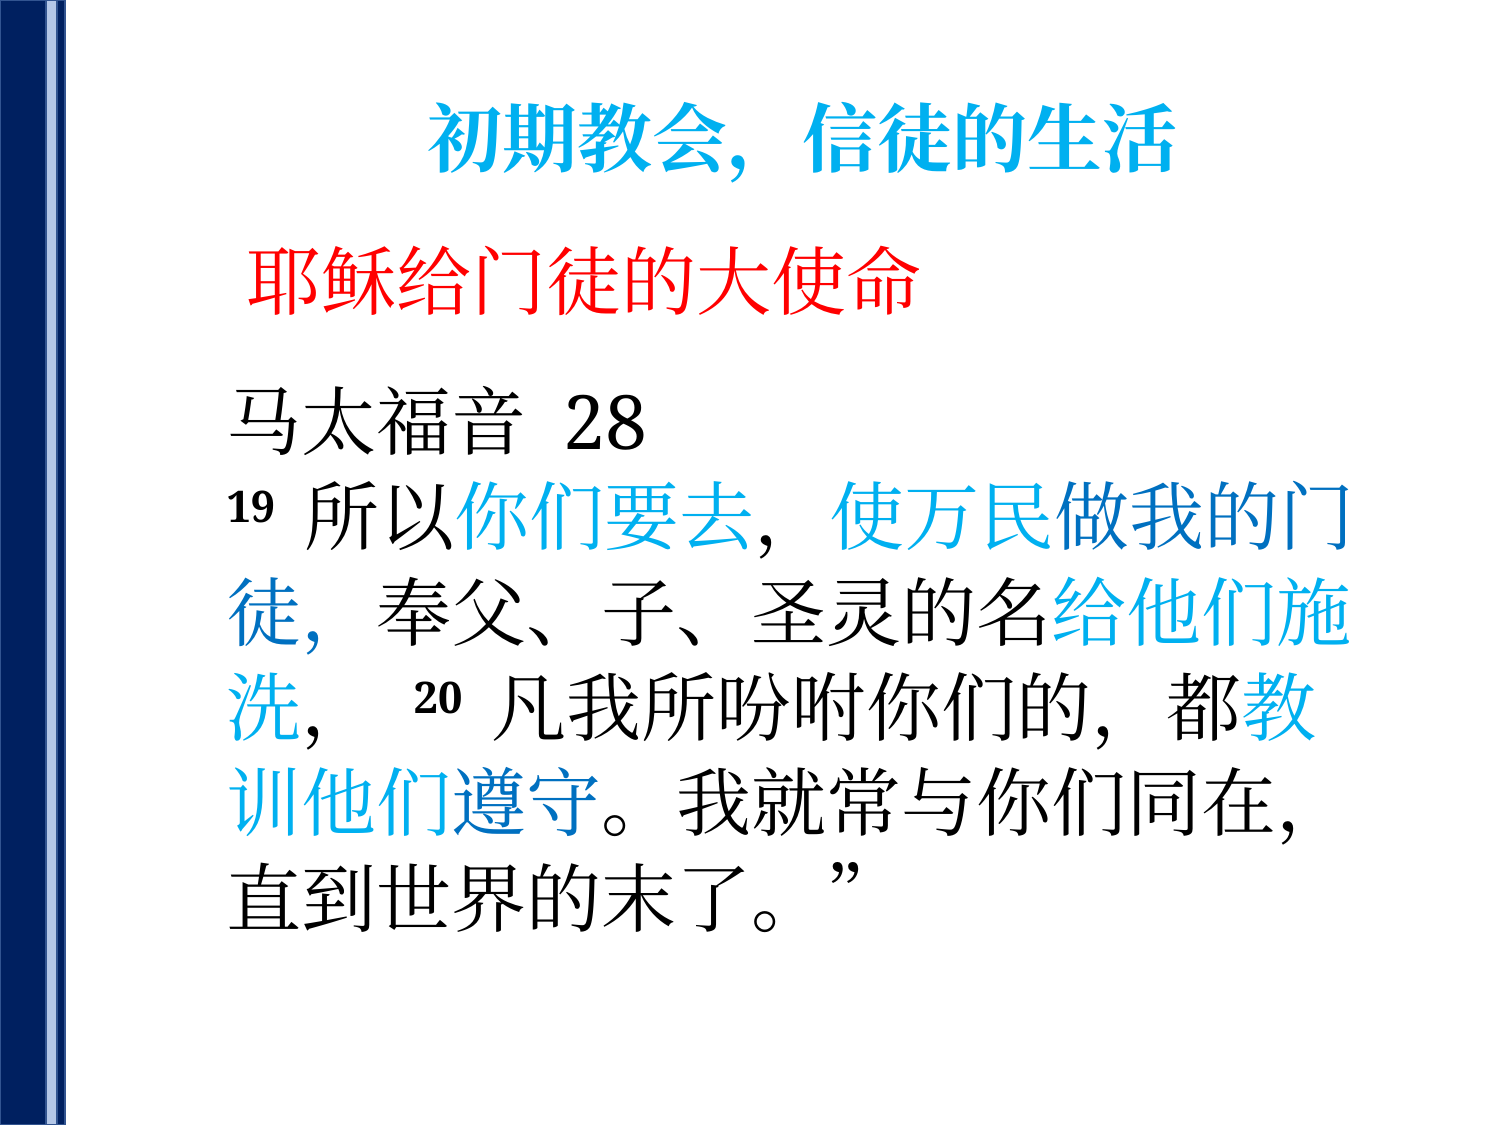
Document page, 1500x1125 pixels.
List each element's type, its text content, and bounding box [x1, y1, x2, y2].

text_box [45, 0, 58, 1125]
text_box 马太福音 28 19 所以你们要去，使万民做我的门徒，奉父、子、圣灵的名给他们施洗， 20 凡我所吩咐你们的，都教训他们遵守。我就常与你们同在，直到世界的末了。” [211, 361, 1394, 949]
text_box [58, 0, 66, 1125]
text_box 初期教会，信徒的生活 [412, 78, 1193, 189]
text_box 耶稣给门徒的大使命 [231, 227, 937, 332]
text_box [0, 0, 45, 1125]
